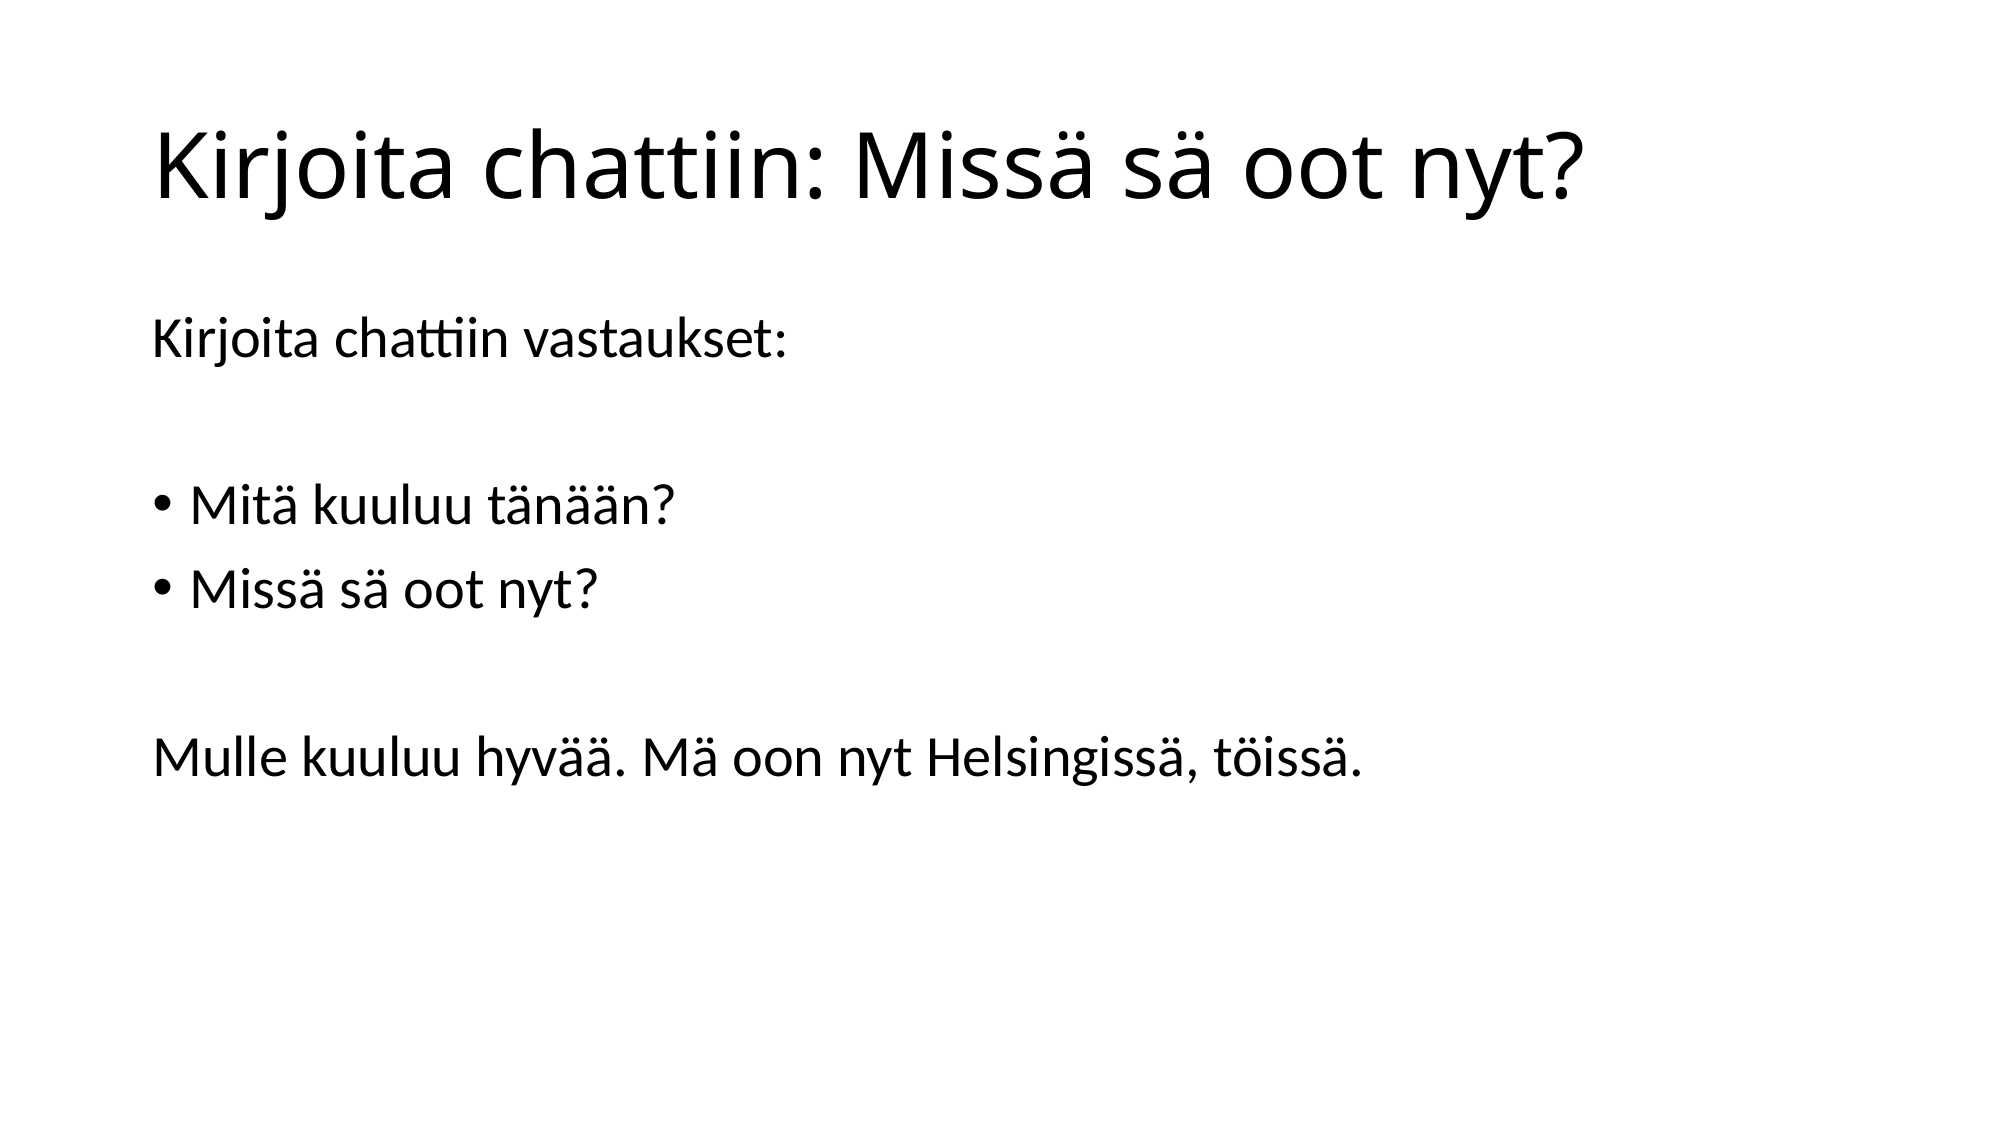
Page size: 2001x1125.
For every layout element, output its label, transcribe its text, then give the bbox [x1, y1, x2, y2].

list Kirjoita chattiin vastaukset: Mitä kuuluu tänään? Missä sä oot nyt? Mulle kuuluu hyvää. Mä oon nyt Helsingissä, töissä. [137, 299, 1863, 1014]
title Kirjoita chattiin: Missä sä oot nyt? [137, 59, 1863, 278]
